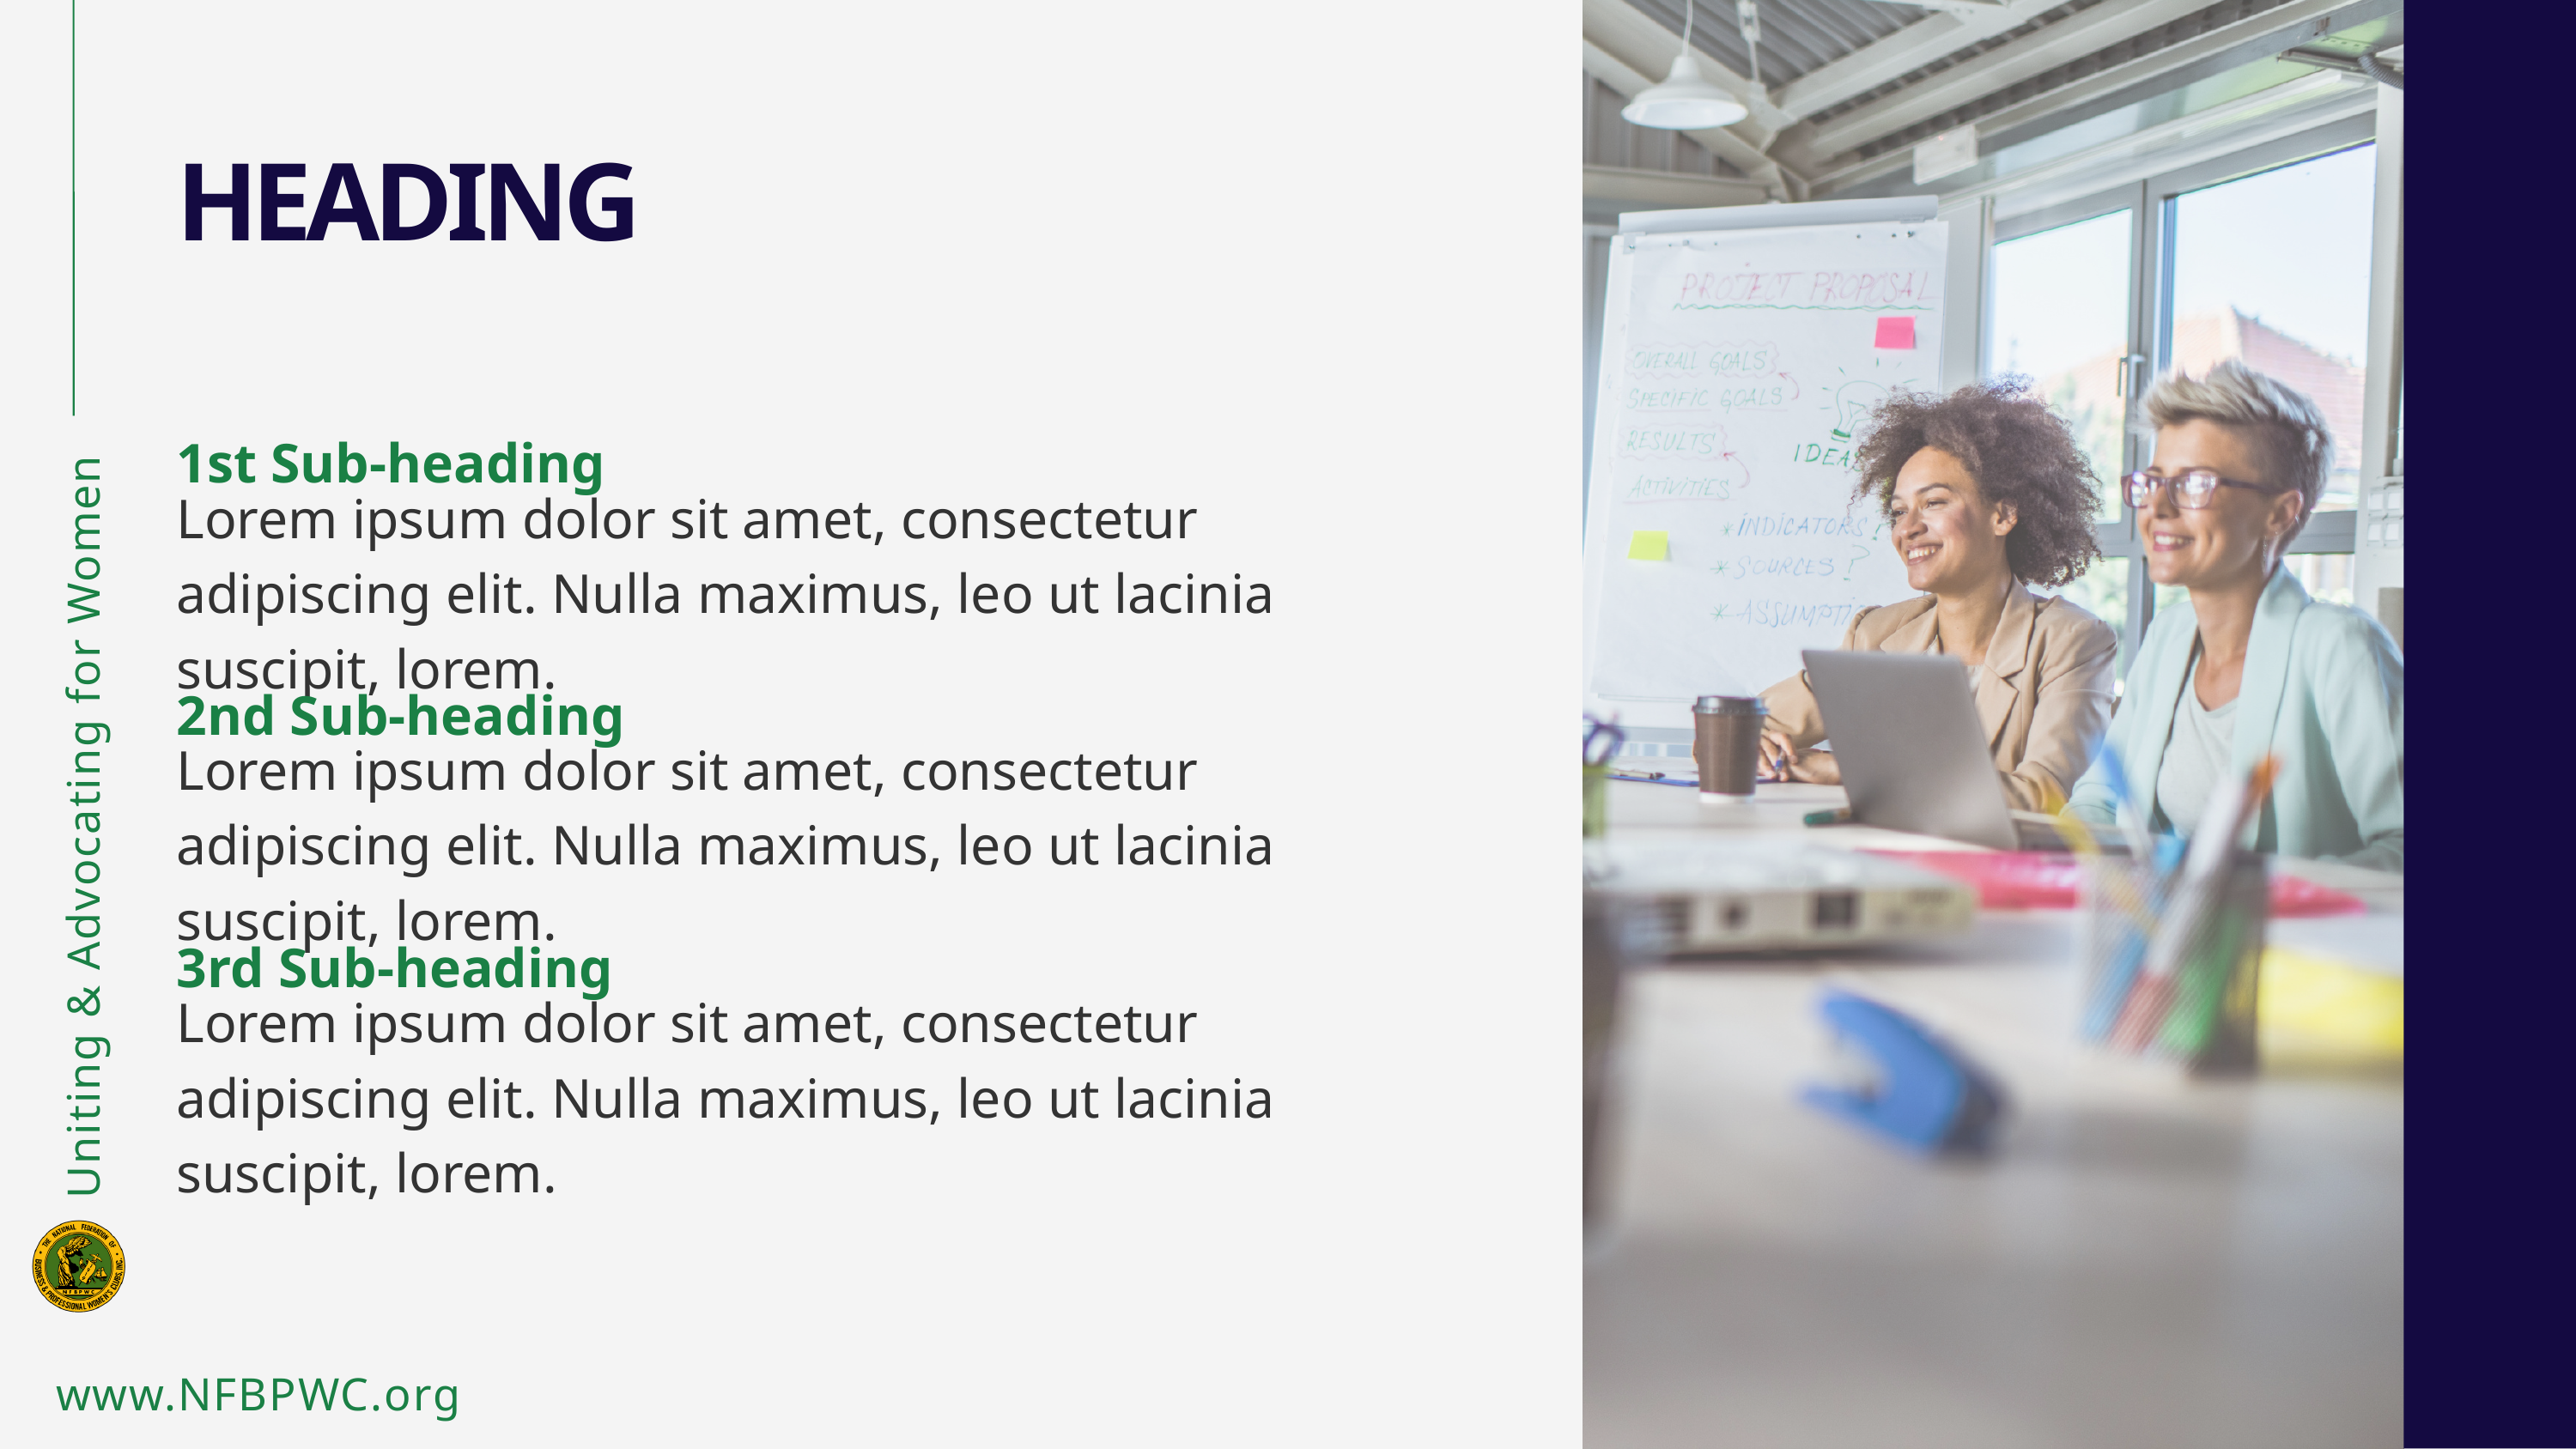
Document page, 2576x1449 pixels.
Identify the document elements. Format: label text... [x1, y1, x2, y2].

text_box Lorem ipsum dolor sit amet, consectetur adipiscing elit. Nulla maximus, leo ut lacinia suscipit, lorem. [176, 978, 1437, 1203]
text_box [27, 0, 130, 1317]
text_box 2nd Sub-heading [176, 670, 948, 725]
text_box Lorem ipsum dolor sit amet, consectetur adipiscing elit. Nulla maximus, leo ut lacinia suscipit, lorem. [176, 725, 1437, 951]
text_box 1st Sub-heading [176, 418, 948, 474]
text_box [1583, 0, 2404, 1449]
text_box HEADING [176, 156, 1013, 263]
text_box [2404, 0, 2576, 1449]
text_box Lorem ipsum dolor sit amet, consectetur adipiscing elit. Nulla maximus, leo ut lacinia suscipit, lorem. [176, 474, 1437, 700]
text_box 3rd Sub-heading [176, 923, 948, 978]
text_box www.NFBPWC.org [56, 1348, 631, 1421]
